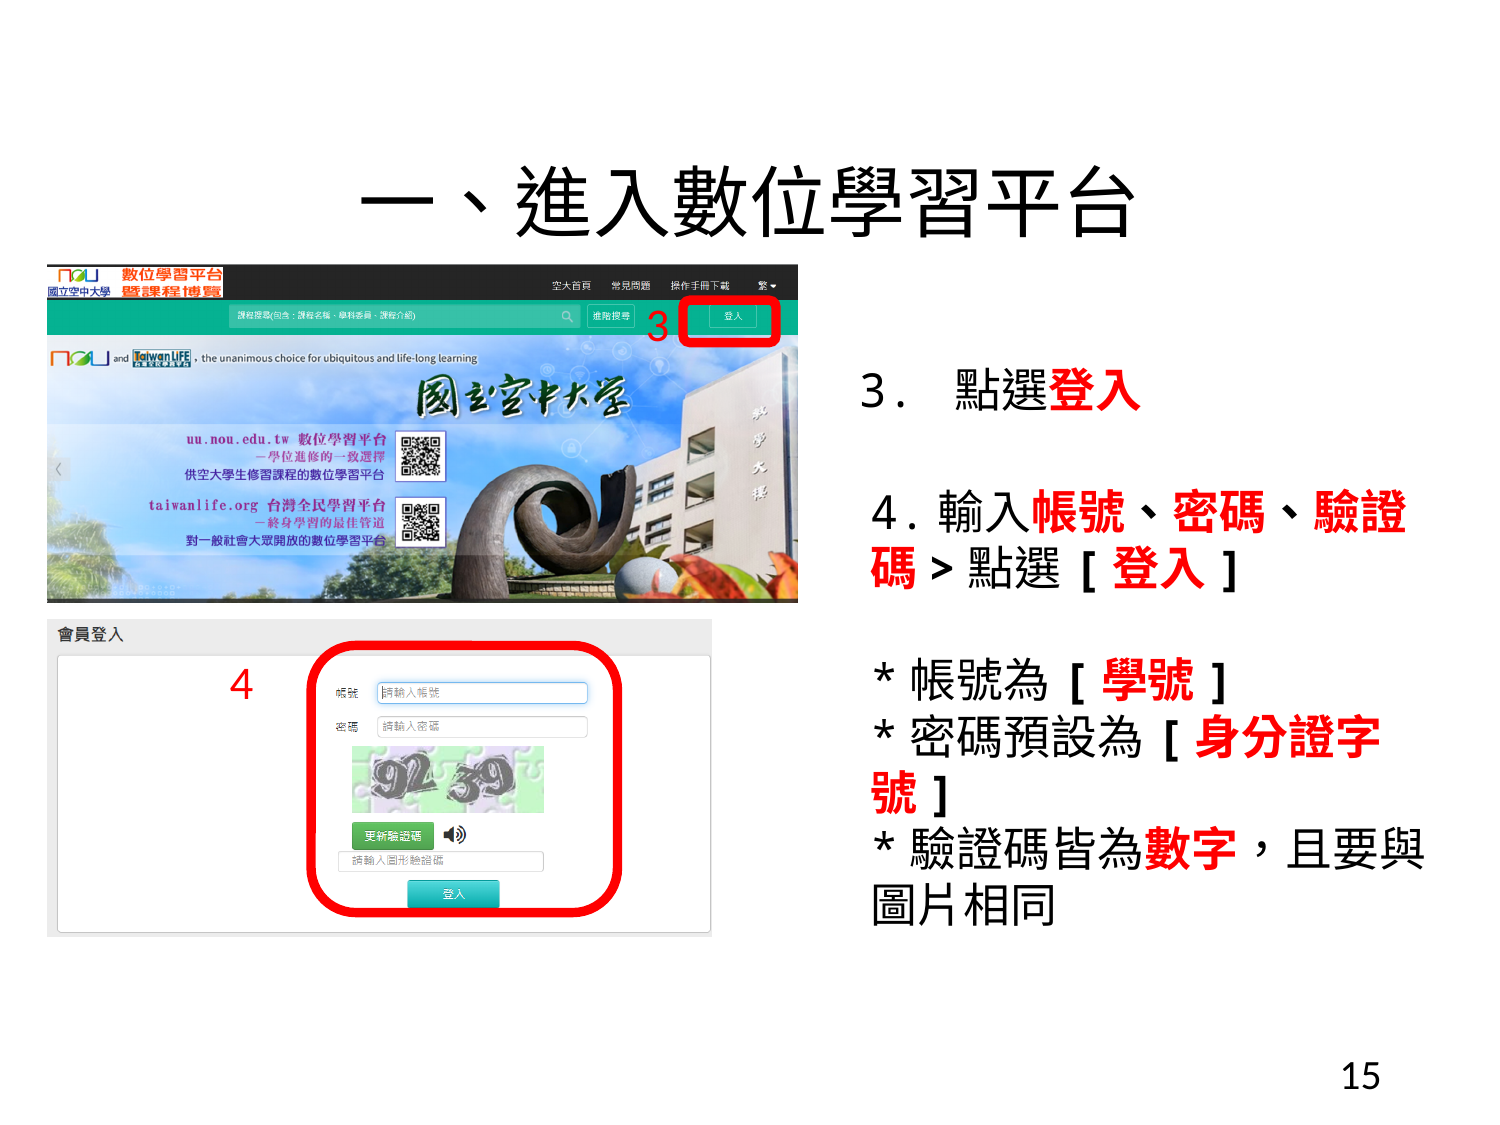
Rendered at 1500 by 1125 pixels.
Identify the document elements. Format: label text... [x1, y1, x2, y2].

slide_number 15 [1059, 1042, 1397, 1103]
picture [46, 619, 712, 937]
text_box 4.輸入帳號、密碼、驗證碼>點選[登入] *帳號為[學號] *密碼預設為[身分證字號] *驗證碼皆為數字，且要與圖片相同 [855, 474, 1457, 940]
text_box 3. 點選登入 [843, 353, 1158, 425]
picture [46, 264, 798, 606]
text_box 一、進入數位學習平台 [343, 145, 1156, 254]
